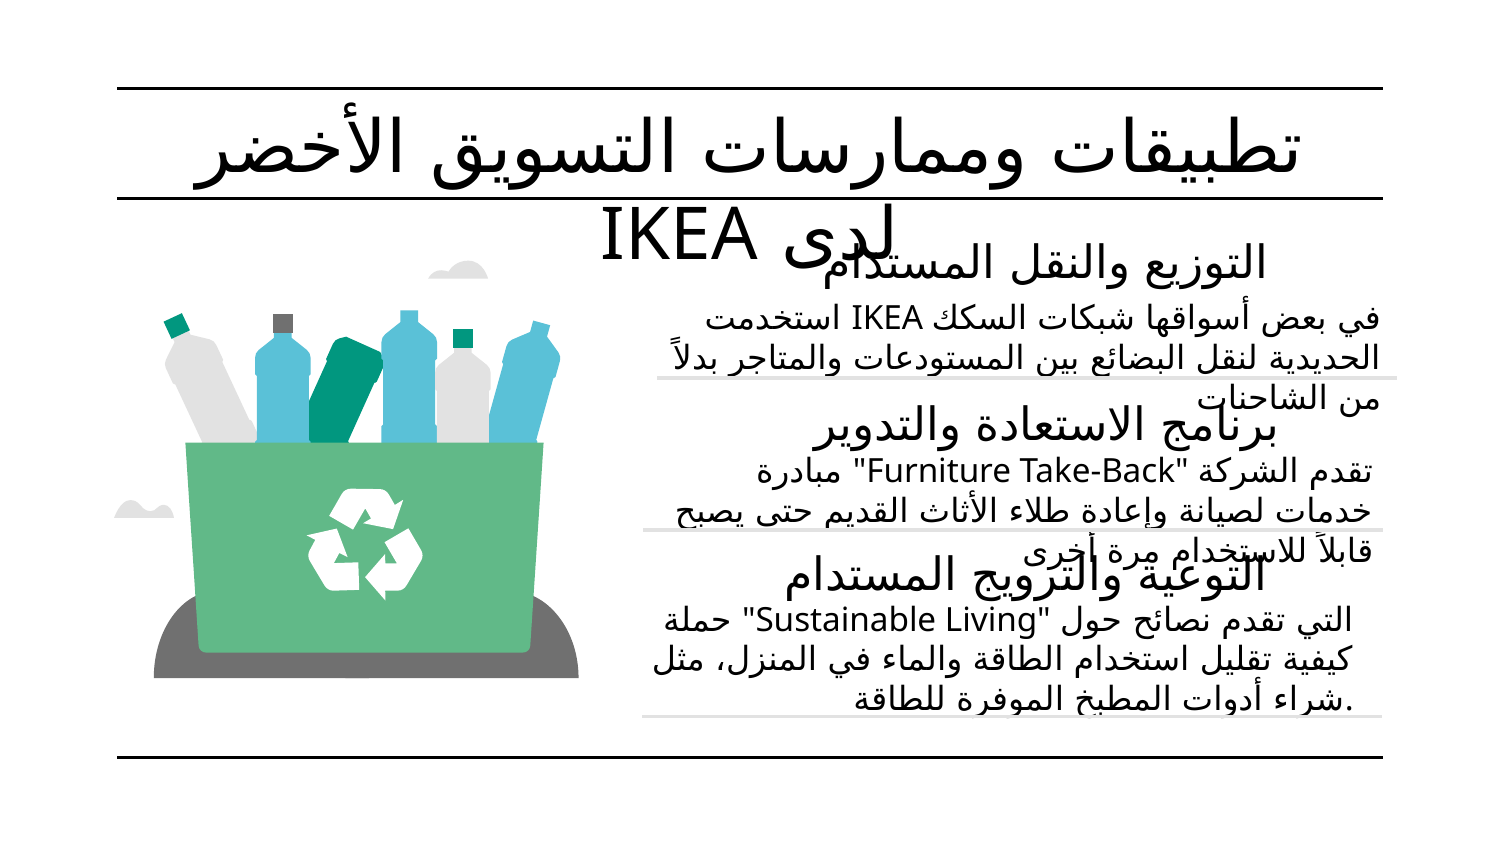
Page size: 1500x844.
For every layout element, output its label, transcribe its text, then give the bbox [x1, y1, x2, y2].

text_box برنامج الاستعادة والتدوير [668, 387, 1296, 433]
text_box التوزيع والنقل المستدام [657, 217, 1284, 280]
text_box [113, 260, 579, 679]
text_box استخدمت IKEA في بعض أسواقها شبكات السكك الحديدية لنقل البضائع بين المستودعات والمتاجر بدلاً من الشاحنات [657, 280, 1397, 346]
text_box التوعية والترويج المستدام [657, 539, 1284, 582]
text_box حملة "Sustainable Living" التي تقدم نصائح حول كيفية تقليل استخدام الطاقة والماء في المنزل، مثل شراء أدوات المطبخ الموفرة للطاقة. [629, 582, 1369, 648]
text_box مبادرة "Furniture Take-Back" تقدم الشركة خدمات لصيانة وإعادة طلاء الأثاث القديم حتى يصبح قابلاً للاستخدام مرة أخرى [635, 433, 1389, 499]
title تطبيقات وممارسات التسويق الأخضر لدى IKEA [118, 99, 1382, 174]
